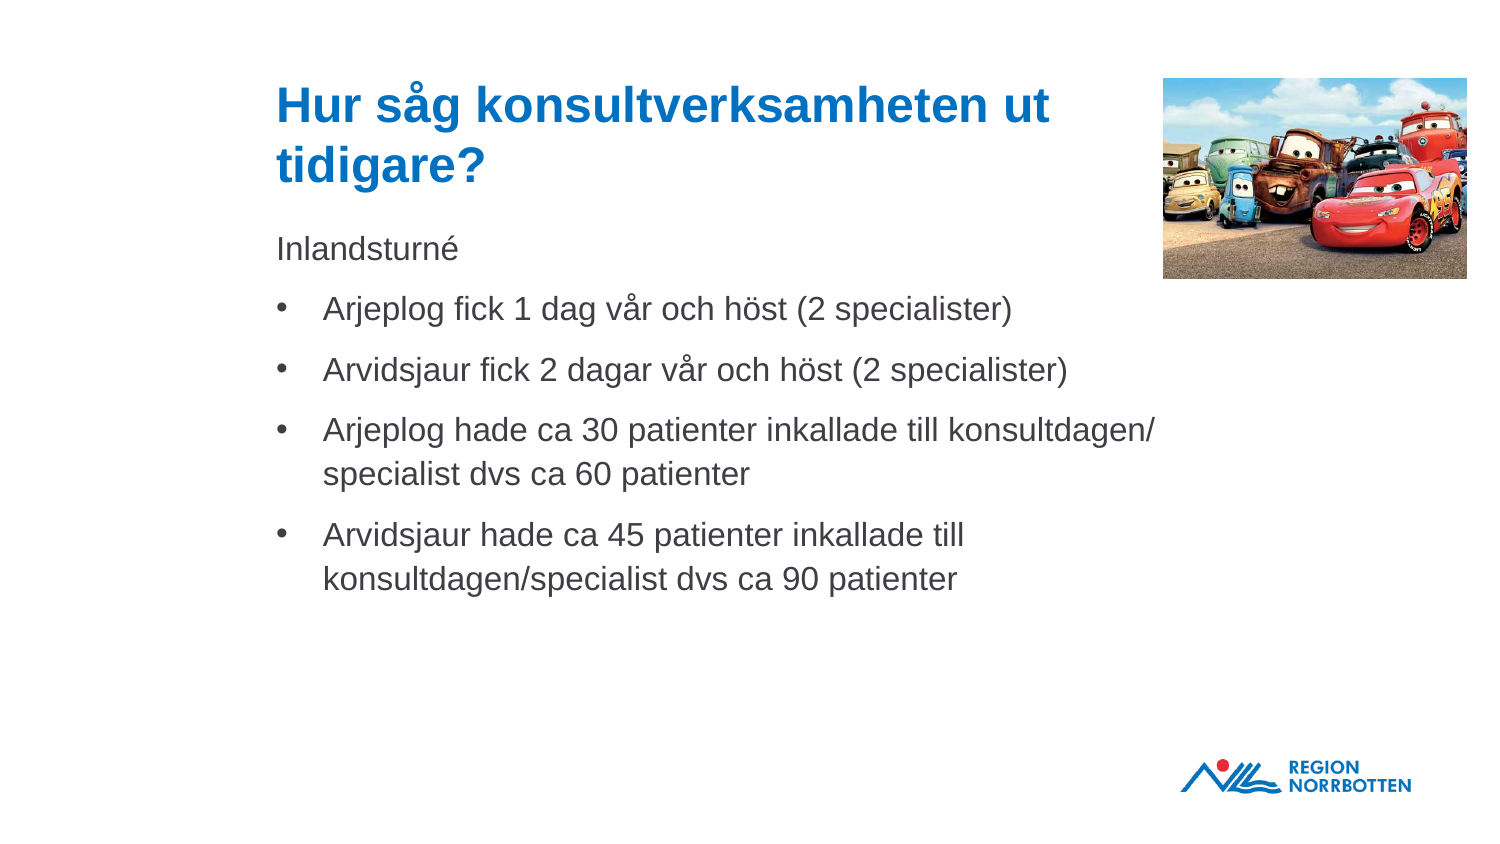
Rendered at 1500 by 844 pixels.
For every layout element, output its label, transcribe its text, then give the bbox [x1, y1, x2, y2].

picture [1170, 749, 1423, 803]
picture [1163, 77, 1468, 280]
title Hur såg konsultverksamheten ut tidigare? [261, 63, 1242, 200]
list Inlandsturné Arjeplog fick 1 dag vår och höst (2 specialister) Arvidsjaur fick 2 dagar vår och höst (2 specialister) Arjeplog hade ca 30 patienter inkallade till konsultdagen/ specialist dvs ca 60 patienter Arvidsjaur hade ca 45 patienter inkallade till konsultdagen/specialist dvs ca 90 patienter [261, 215, 1242, 716]
